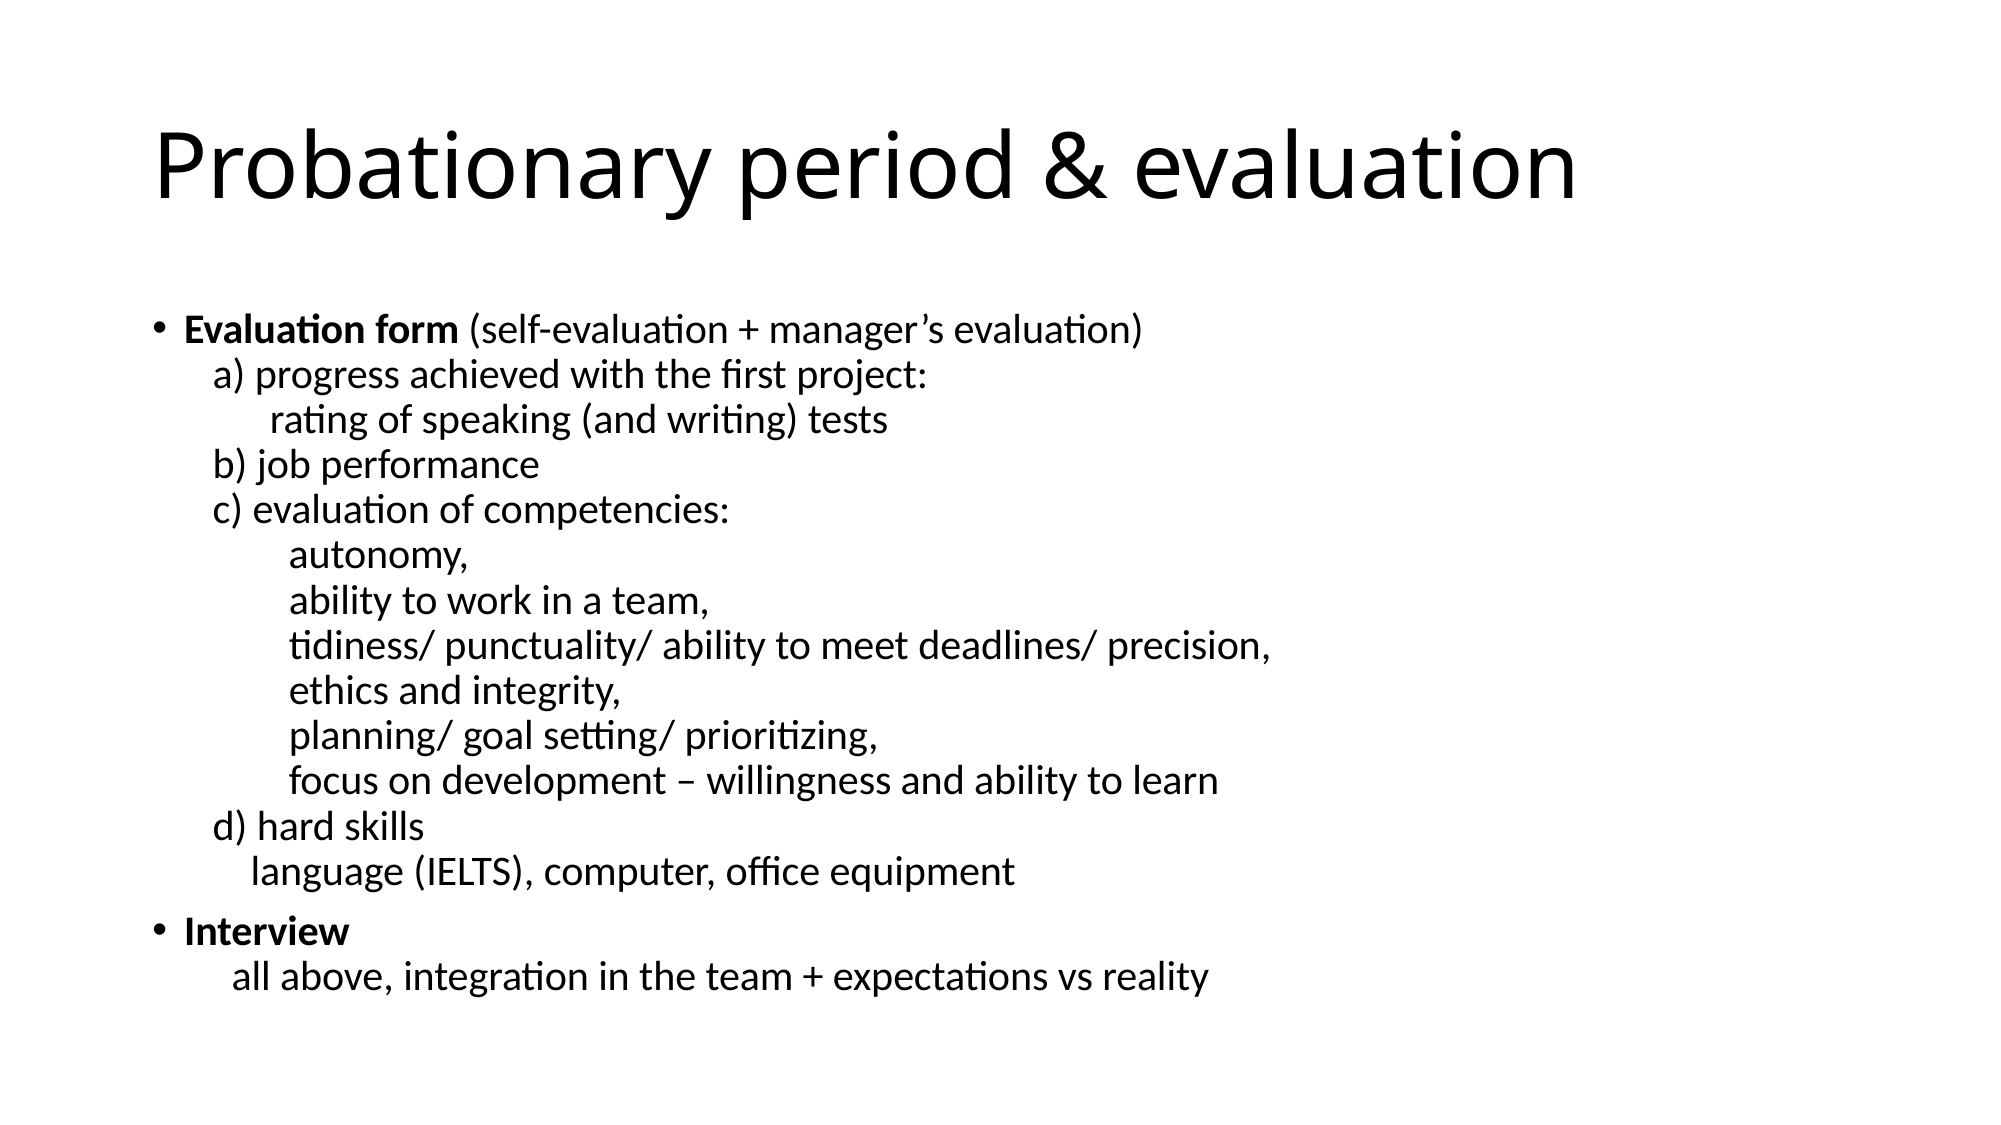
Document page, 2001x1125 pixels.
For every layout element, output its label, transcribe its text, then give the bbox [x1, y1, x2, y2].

list Evaluation form (self-evaluation + manager’s evaluation) a) progress achieved with the first project: rating of speaking (and writing) tests b) job performance c) evaluation of competencies: autonomy, ability to work in a team, tidiness/ punctuality/ ability to meet deadlines/ precision, ethics and integrity, planning/ goal setting/ prioritizing, focus on development – willingness and ability to learn d) hard skills language (IELTS), computer, office equipment Interview all above, integration in the team + expectations vs reality [137, 299, 1863, 1014]
title Probationary period & evaluation [137, 59, 1863, 278]
